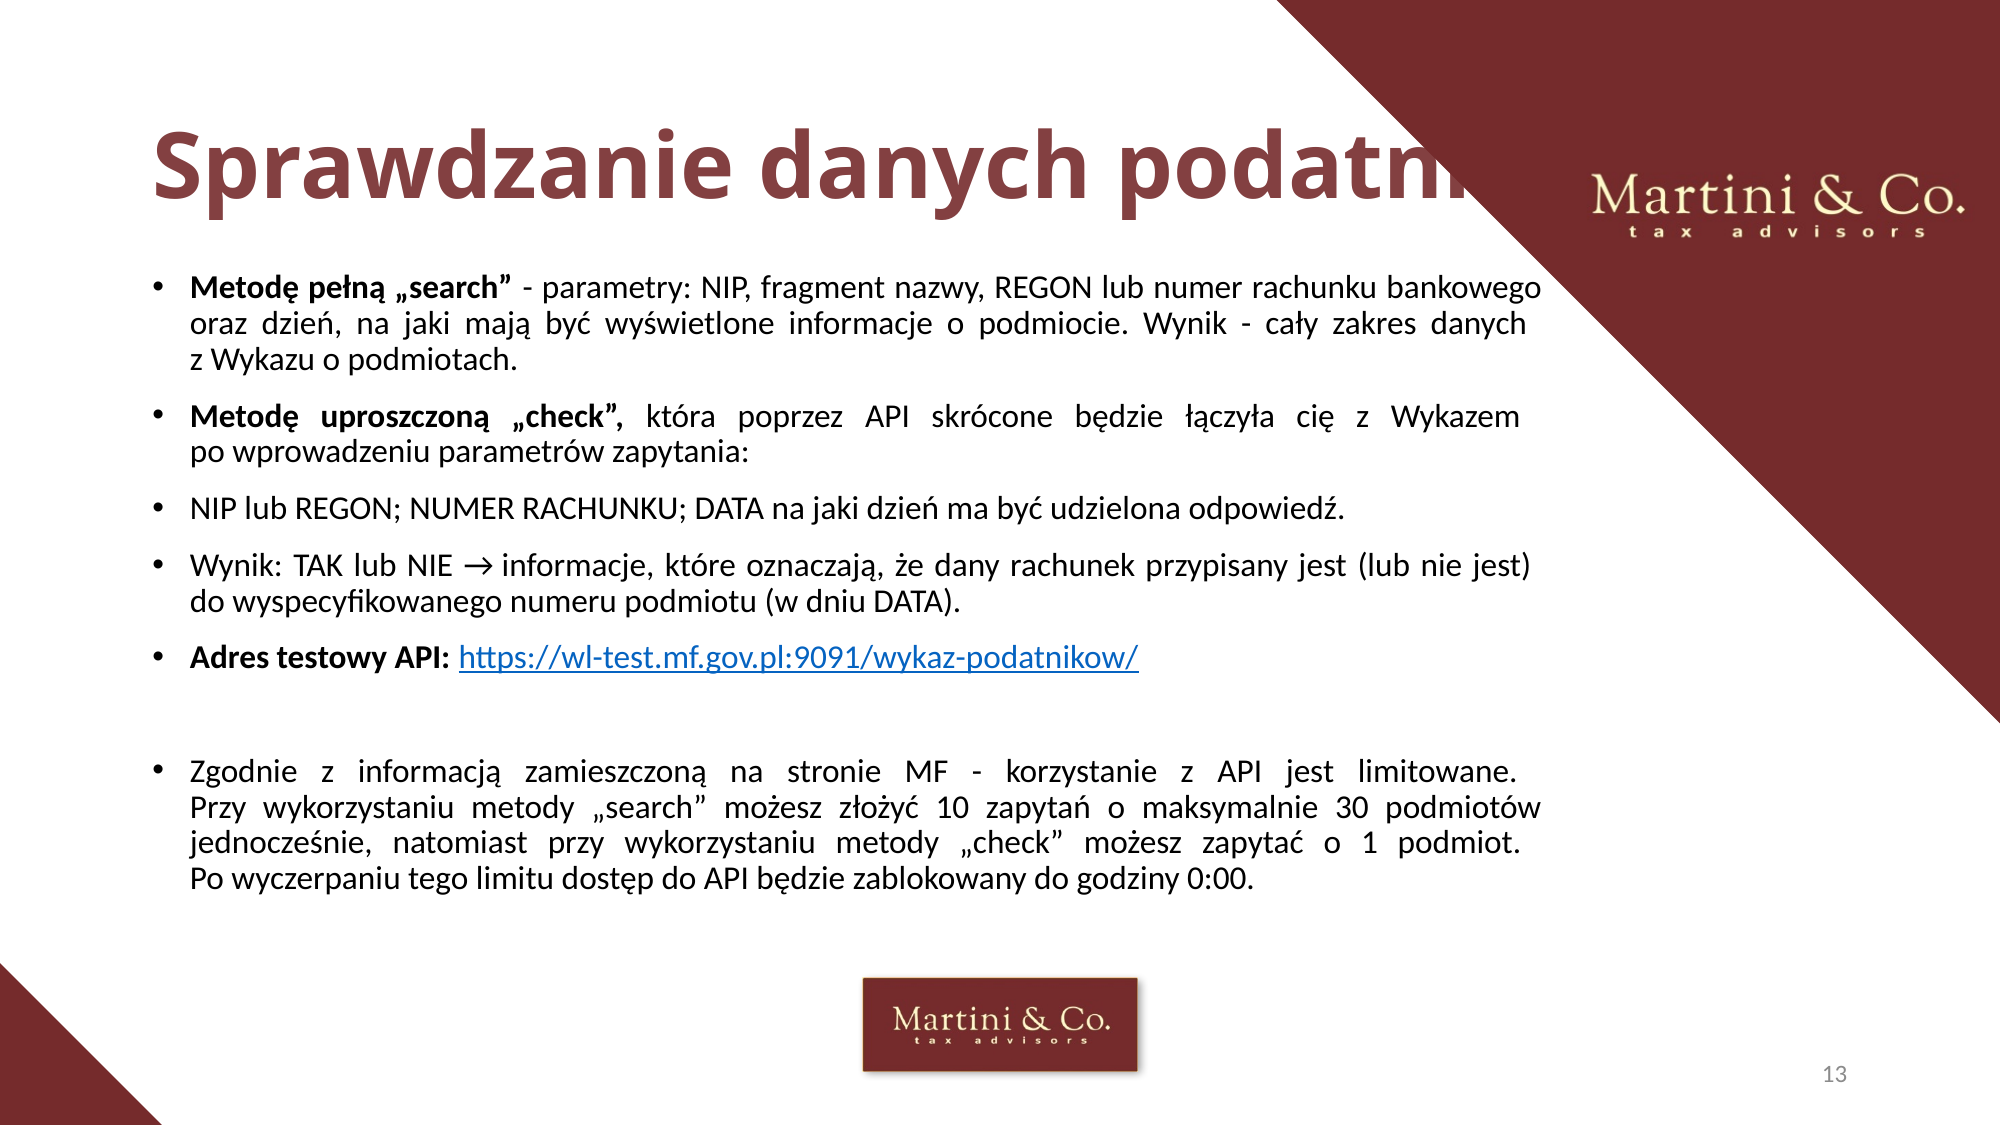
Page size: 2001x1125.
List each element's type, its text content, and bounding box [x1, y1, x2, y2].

title Sprawdzanie danych podatnika [137, 59, 1276, 262]
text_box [1276, 0, 2000, 724]
slide_number 13 [1412, 1042, 1863, 1103]
picture [862, 977, 1138, 1072]
text_box [0, 963, 162, 1125]
list Metodę pełną „search” - parametry: NIP, fragment nazwy, REGON lub numer rachunku bankowego oraz dzień, na jaki mają być wyświetlone informacje o podmiocie. Wynik - cały zakres danych z Wykazu o podmiotach. Metodę uproszczoną „check”, która poprzez API skrócone będzie łączyła cię z Wykazem po wprowadzeniu parametrów zapytania: NIP lub REGON; NUMER RACHUNKU; DATA na jaki dzień ma być udzielona odpowiedź. Wynik: TAK lub NIE → informacje, które oznaczają, że dany rachunek przypisany jest (lub nie jest) do wyspecyfikowanego numeru podmiotu (w dniu DATA). Adres testowy API: https://wl-test.mf.gov.pl:9091/wykaz-podatnikow/ Zgodnie z informacją zamieszczoną na stronie MF - korzystanie z API jest limitowane. Przy wykorzystaniu metody „search” możesz złożyć 10 zapytań o maksymalnie 30 podmiotów jednocześnie, natomiast przy wykorzystaniu metody „check” możesz zapytać o 1 podmiot. Po wyczerpaniu tego limitu dostęp do API będzie zablokowany do godziny 0:00. [137, 262, 1559, 1103]
